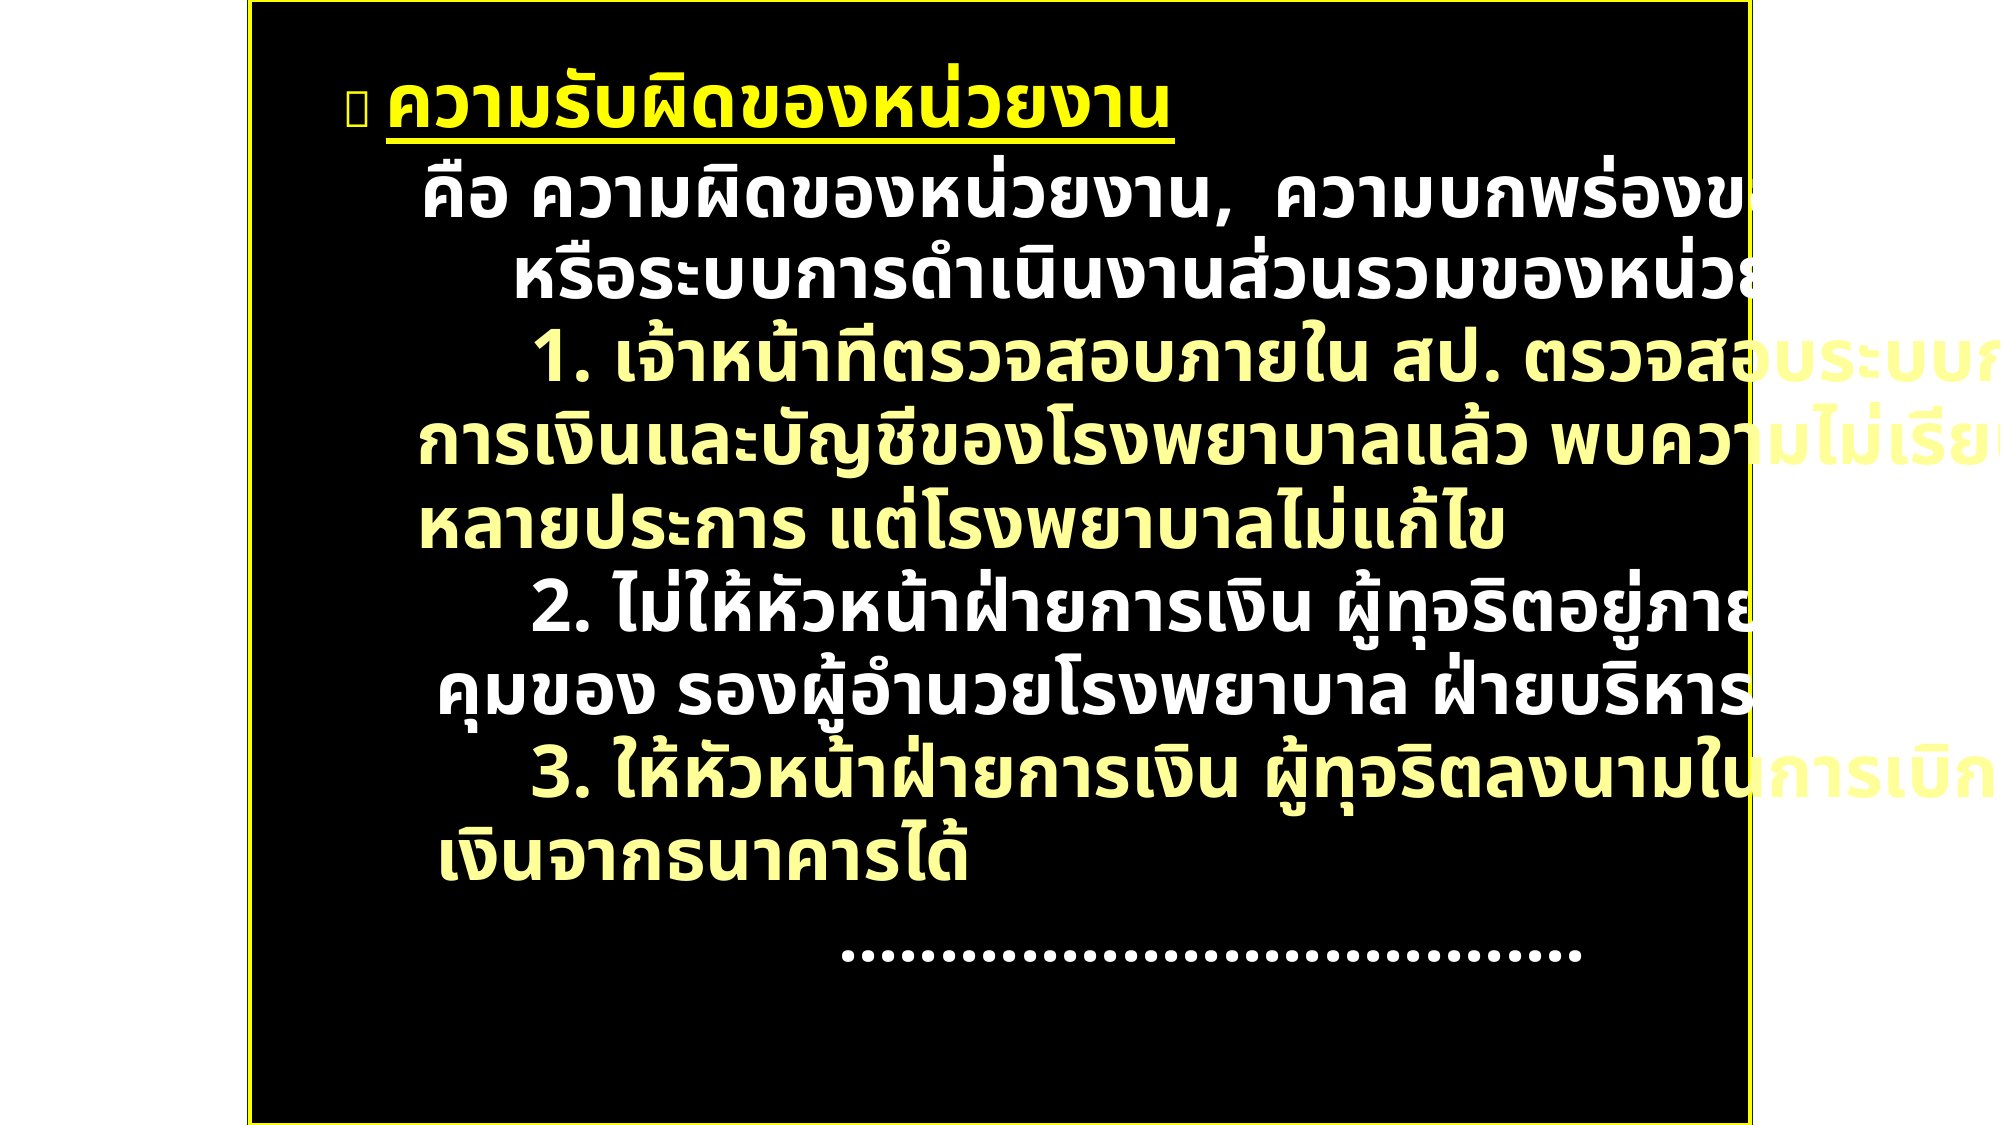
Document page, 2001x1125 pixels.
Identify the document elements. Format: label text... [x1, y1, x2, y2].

text_box  ความรับผิดของหน่วยงาน คือ ความผิดของหน่วยงาน, ความบกพร่องของหน่วยงาน หรือระบบการดำเนินงานส่วนรวมของหน่วยงาน กรณีนี้... 1. เจ้าหน้าทีตรวจสอบภายใน สป. ตรวจสอบระบบการ การเงินและบัญชีของโรงพยาบาลแล้ว พบความไม่เรียบร้อย หลายประการ แต่โรงพยาบาลไม่แก้ไข 2. ไม่ให้หัวหน้าฝ่ายการเงิน ผู้ทุจริตอยู่ภายใต้การควบ คุมของ รองผู้อำนวยโรงพยาบาล ฝ่ายบริหาร 3. ให้หัวหน้าฝ่ายการเงิน ผู้ทุจริตลงนามในการเบิกถอน เงินจากธนาคารได้ ..................................... [249, 0, 1750, 1125]
